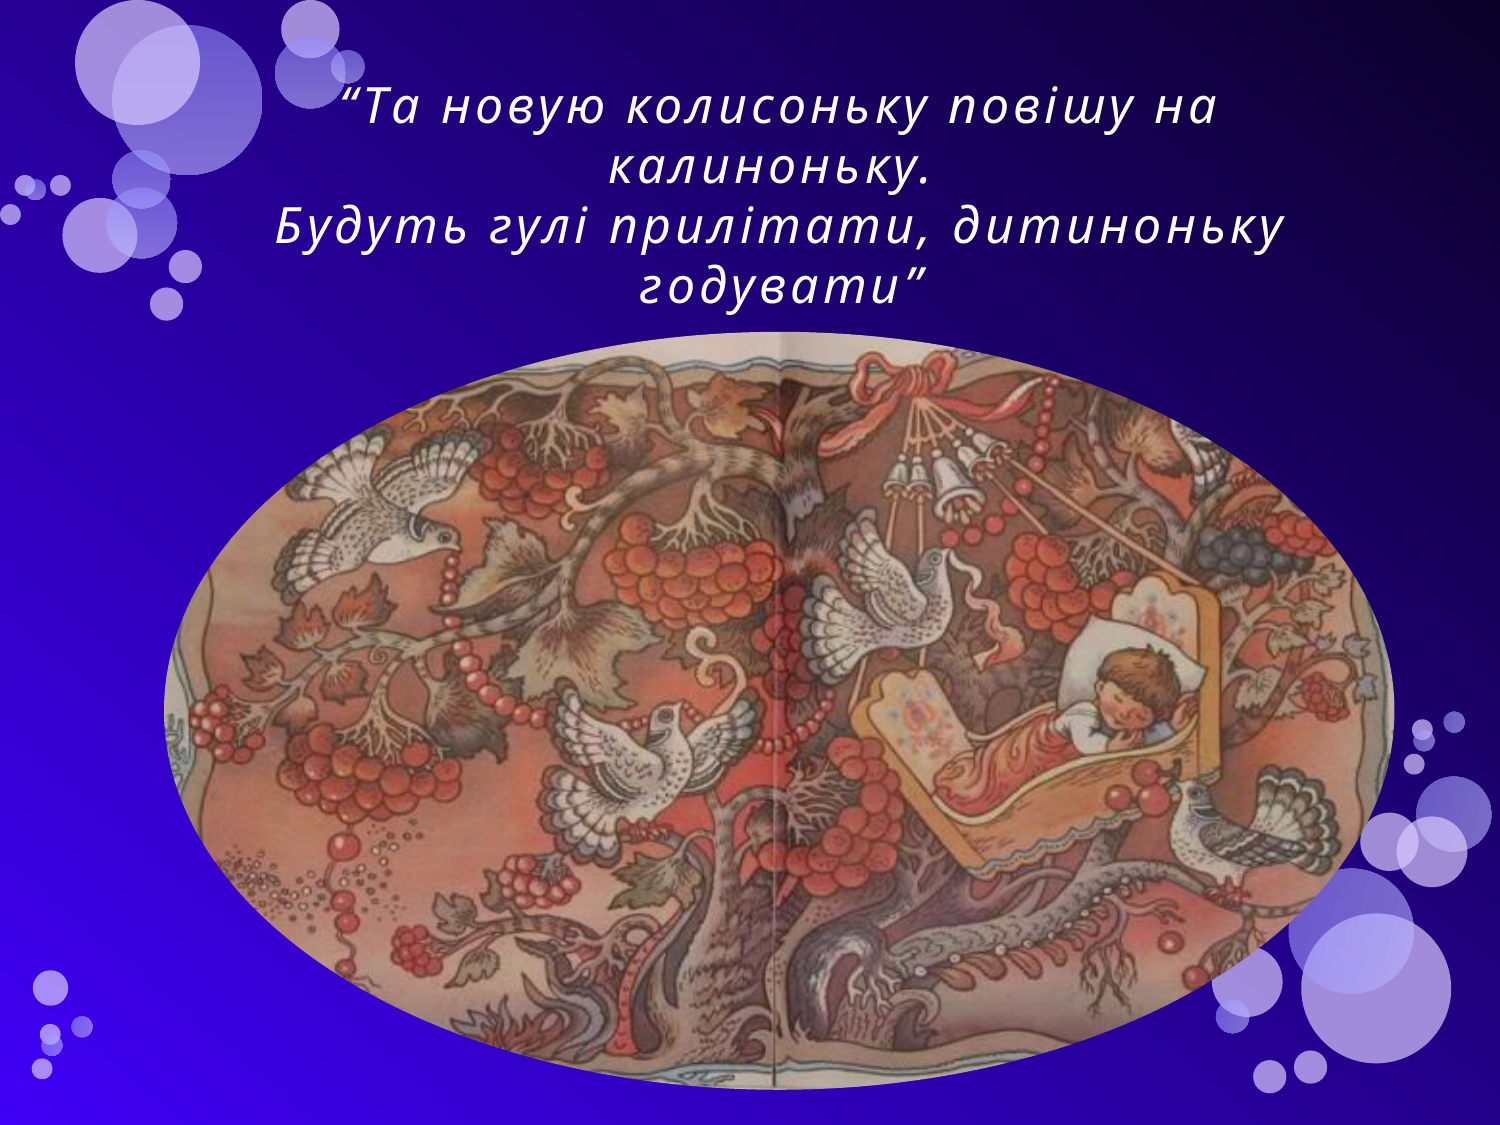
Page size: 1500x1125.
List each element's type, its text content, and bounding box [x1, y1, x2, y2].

title “Та новую колисоньку повішу на калиноньку. Будуть гулі прилітати, дитиноньку годувати” [237, 99, 1325, 288]
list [163, 331, 1395, 1091]
